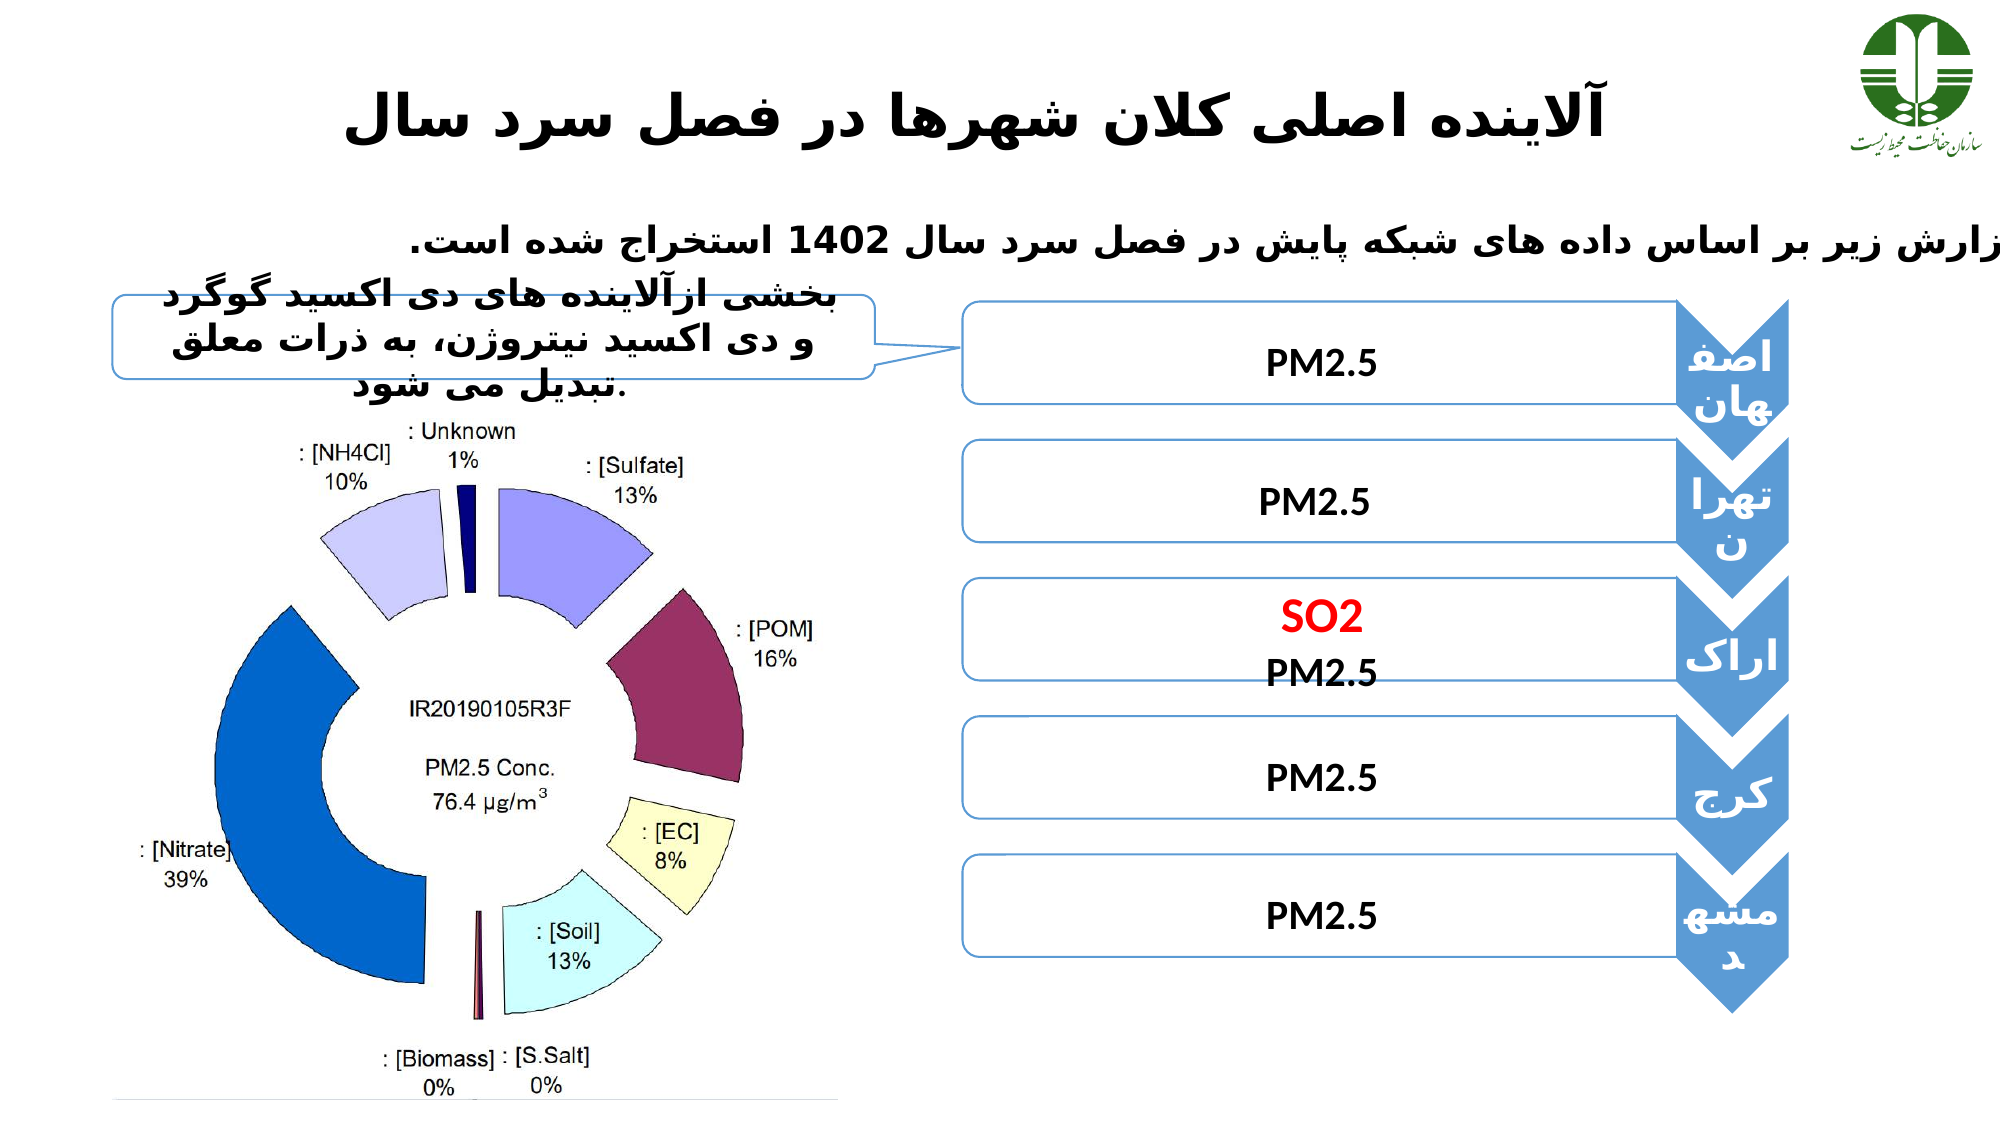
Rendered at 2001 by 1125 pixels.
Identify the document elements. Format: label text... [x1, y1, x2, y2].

picture [1850, 12, 1983, 159]
text_box بخشی ازآلاینده های دی اکسید گوگرد و دی اکسید نیتروژن، به ذرات معلق تبدیل می شود. [111, 293, 961, 381]
title آلاینده اصلی کلان شهرها در فصل سرد سال [300, 40, 1650, 183]
text_box گزارش زیر بر اساس داده های شبکه پایش در فصل سرد سال 1402 استخراج شده است. [393, 208, 2000, 269]
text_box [962, 301, 1788, 1013]
picture [112, 418, 838, 1100]
